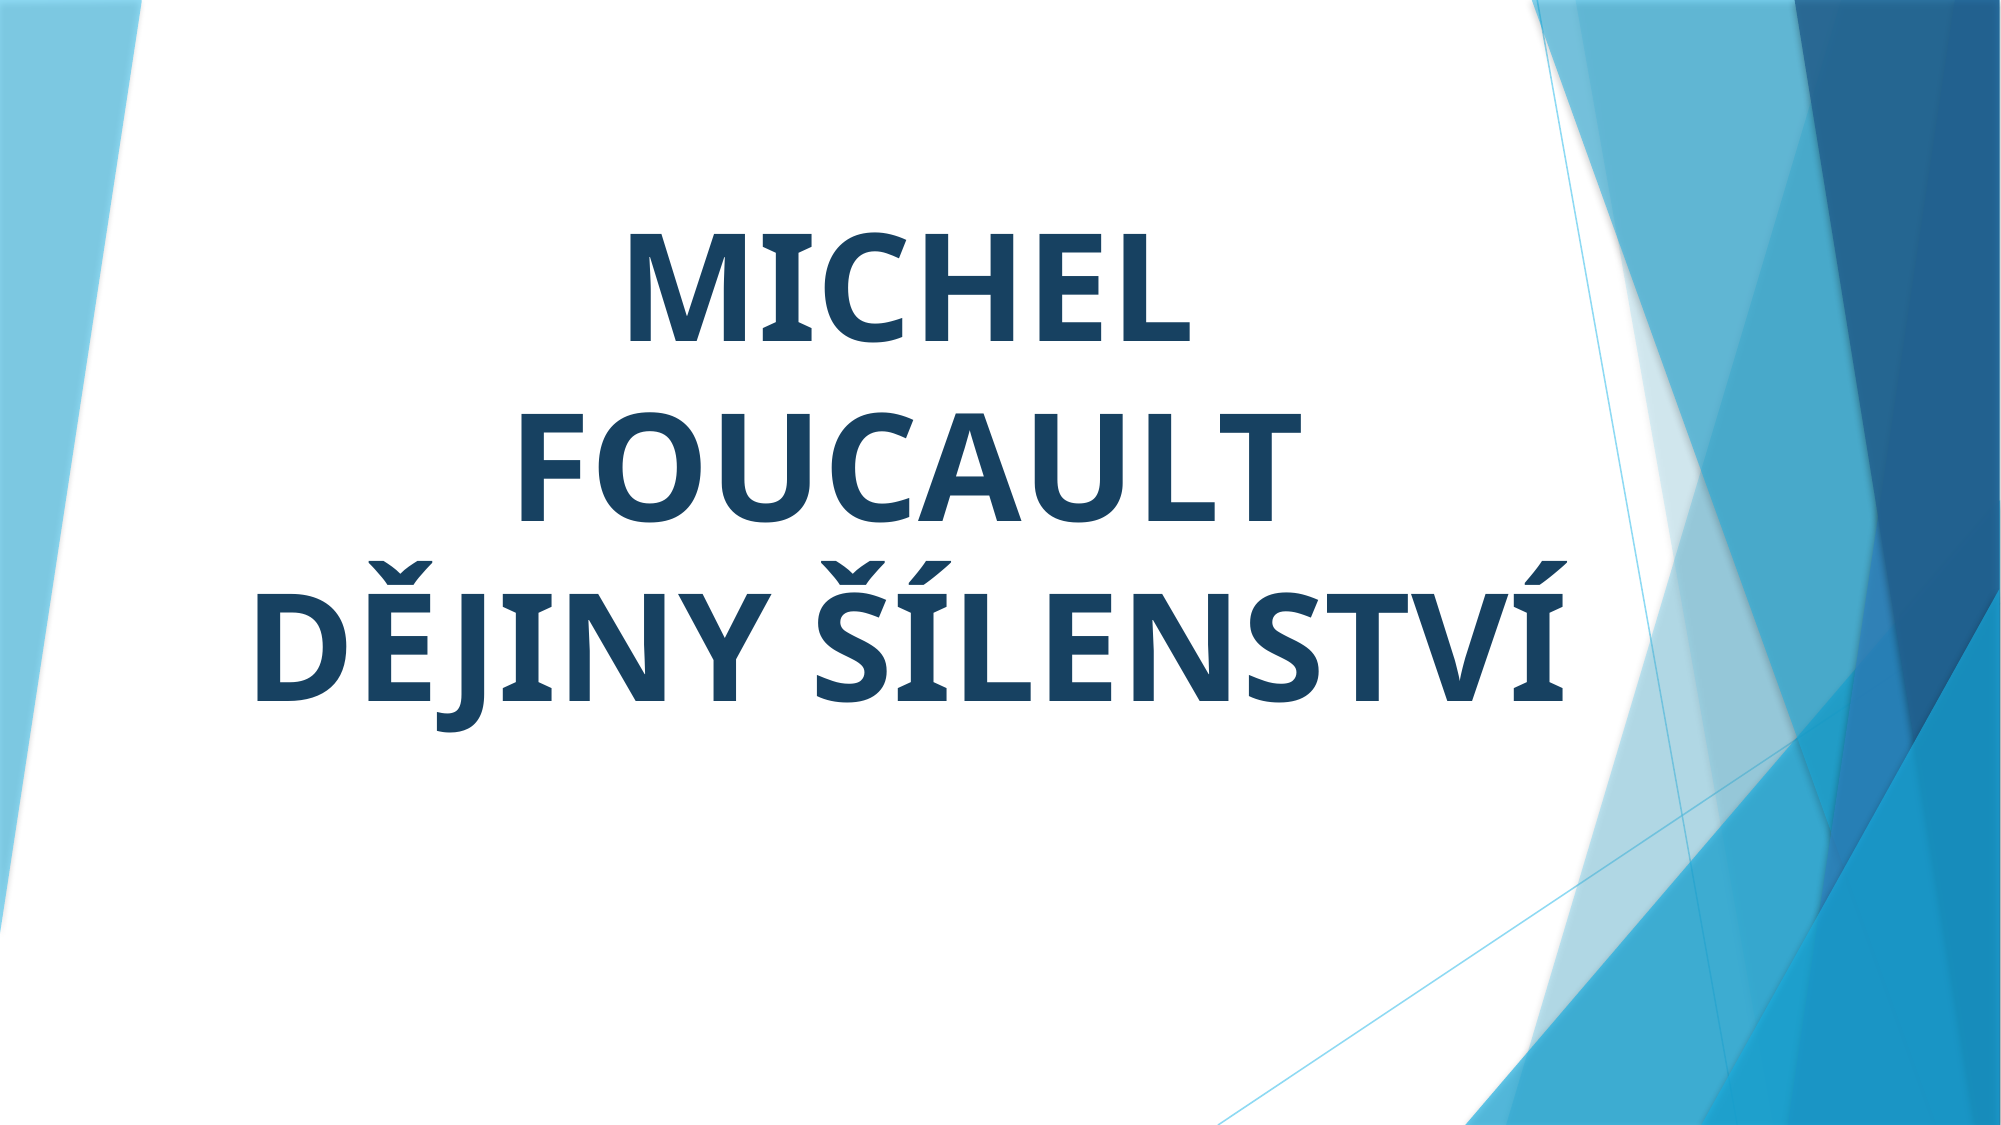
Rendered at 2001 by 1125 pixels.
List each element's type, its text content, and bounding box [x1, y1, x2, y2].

title MICHEL FOUCAULT DĚJINY ŠÍLENSTVÍ [204, 197, 1609, 890]
